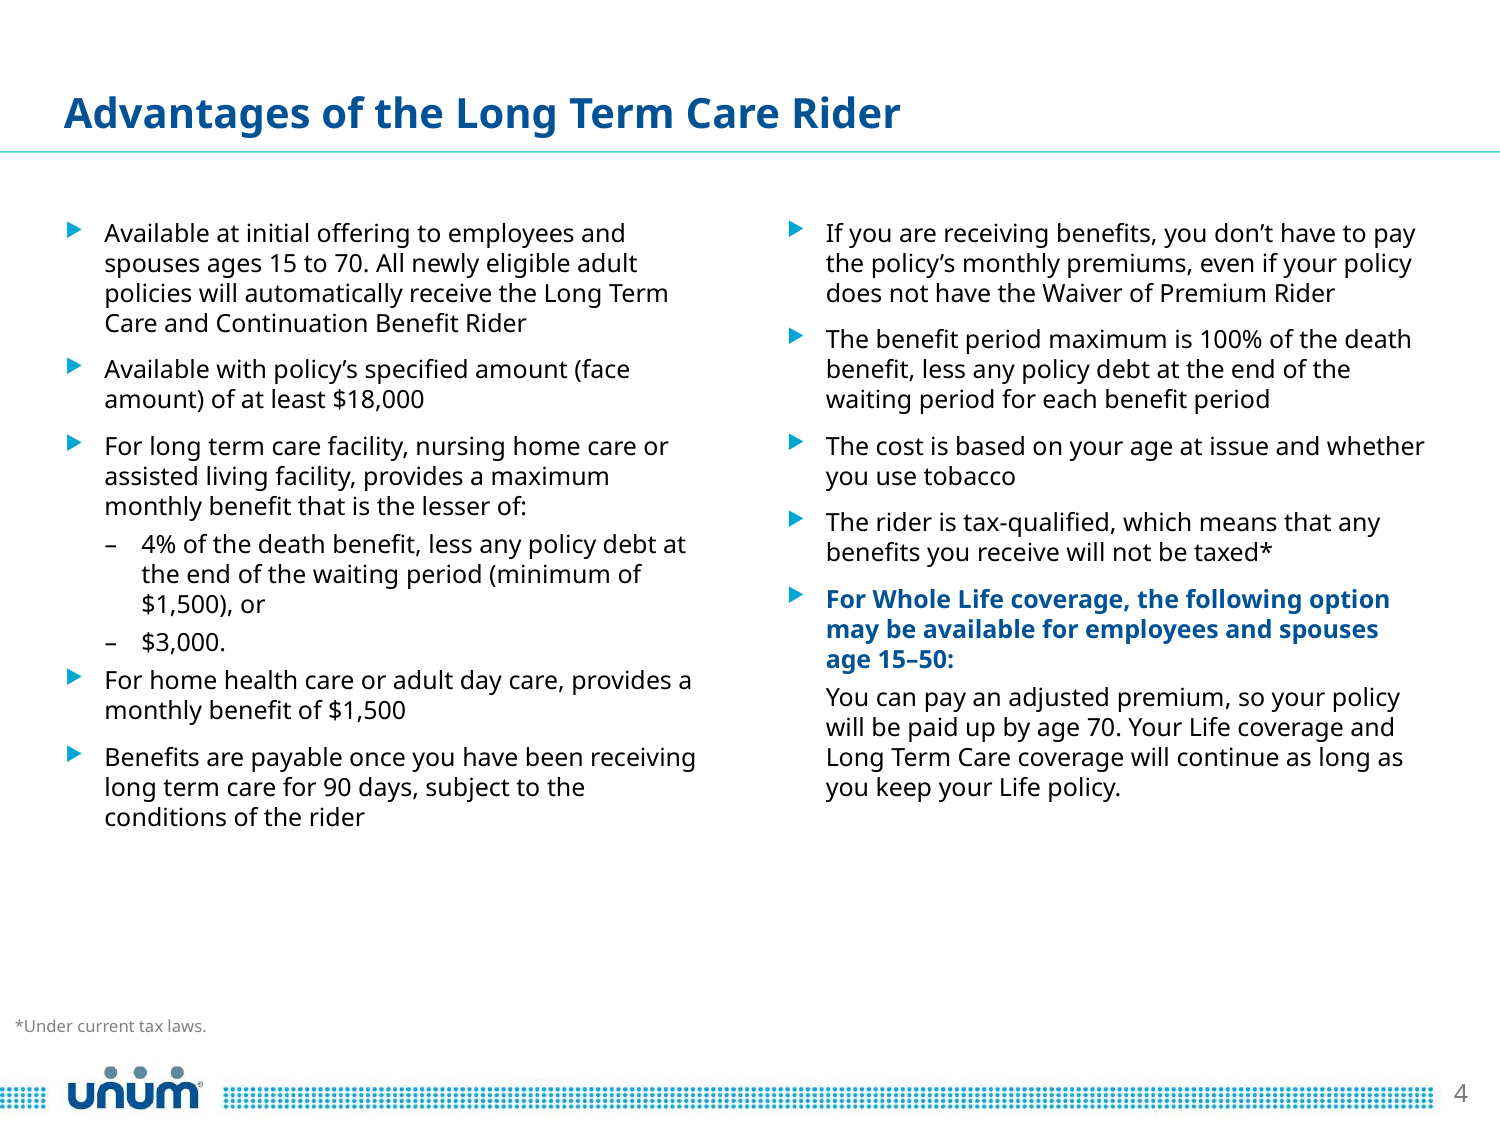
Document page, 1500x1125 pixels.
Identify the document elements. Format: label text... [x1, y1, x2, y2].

picture [0, 1054, 1446, 1125]
text_box If you are receiving benefits, you don’t have to pay the policy’s monthly premiums, even if your policy does not have the Waiver of Premium Rider The benefit period maximum is 100% of the death benefit, less any policy debt at the end of the waiting period for each benefit period The cost is based on your age at issue and whether you use tobacco The rider is tax-qualified, which means that any benefits you receive will not be taxed* For Whole Life coverage, the following option may be available for employees and spouses age 15–50: You can pay an adjusted premium, so your policy will be paid up by age 70. Your Life coverage and Long Term Care coverage will continue as long as you keep your Life policy. [772, 209, 1444, 961]
list Available at initial offering to employees and spouses ages 15 to 70. All newly eligible adult policies will automatically receive the Long Term Care and Continuation Benefit Rider Available with policy’s specified amount (face amount) of at least $18,000 For long term care facility, nursing home care or assisted living facility, provides a maximum monthly benefit that is the lesser of: – 4% of the death benefit, less any policy debt at the end of the waiting period (minimum of $1,500), or – $3,000. For home health care or adult day care, provides a monthly benefit of $1,500 Benefits are payable once you have been receiving long term care for 90 days, subject to the conditions of the rider [50, 209, 723, 961]
text_box *Under current tax laws. [0, 1008, 750, 1044]
title Advantages of the Long Term Care Rider [48, 51, 1399, 145]
